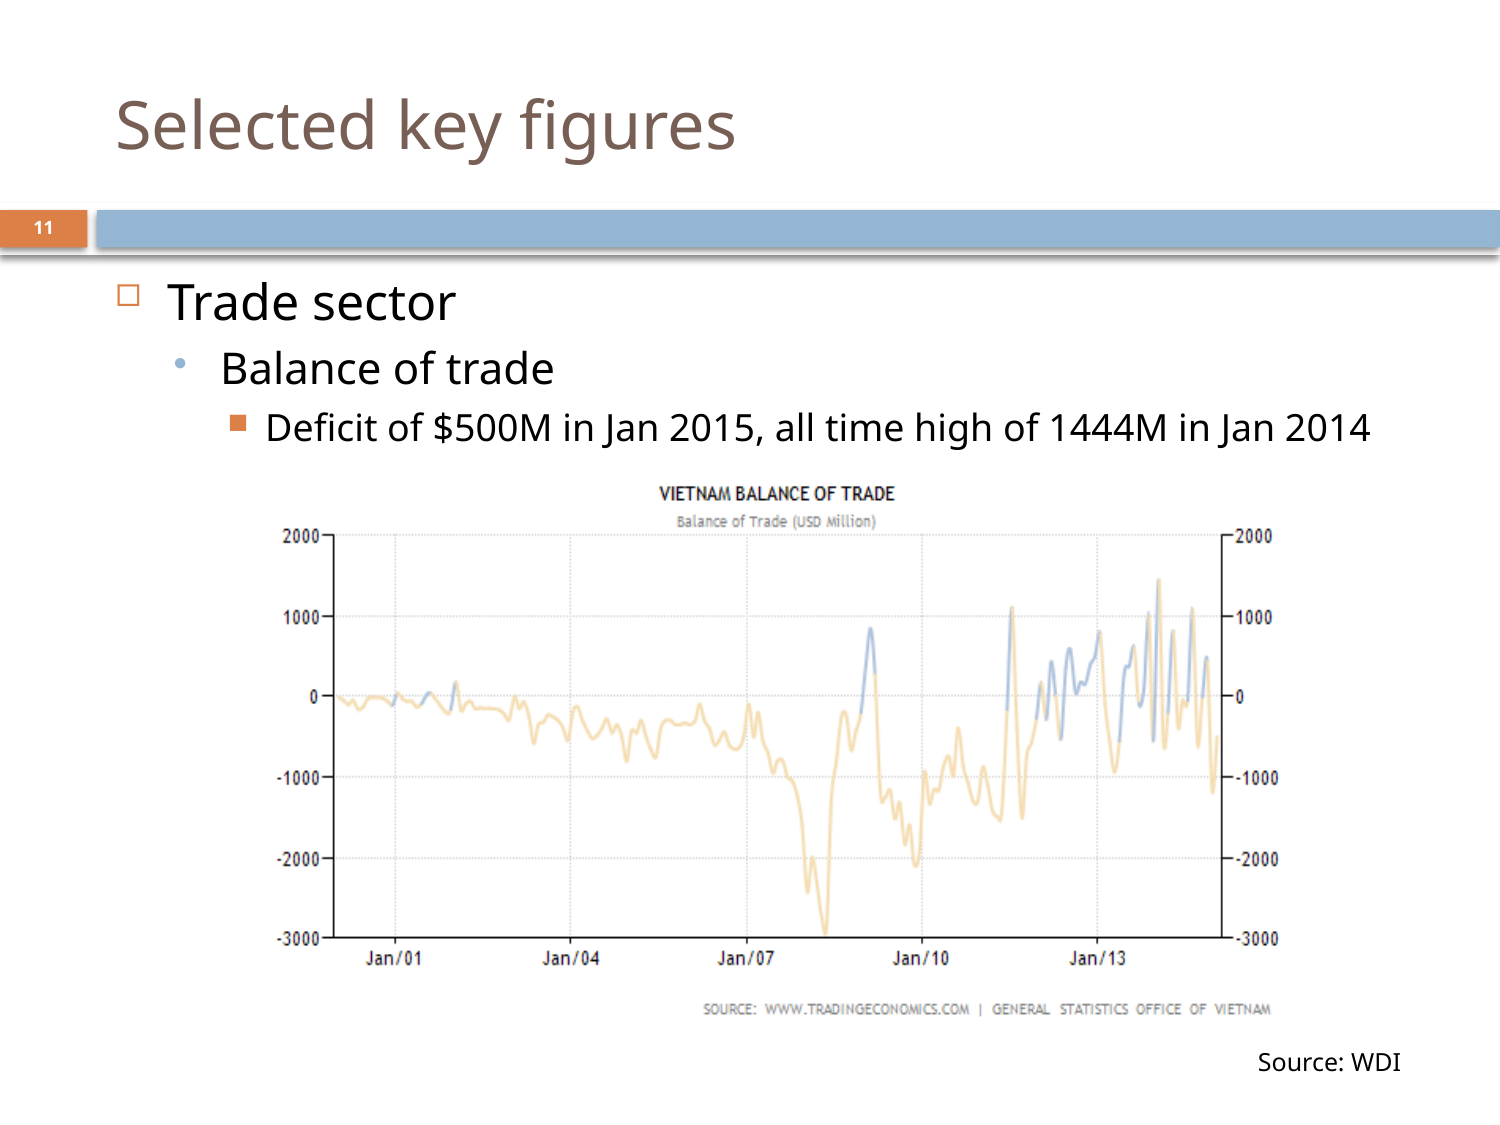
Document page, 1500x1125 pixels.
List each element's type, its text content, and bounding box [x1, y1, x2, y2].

title Selected key figures [100, 37, 1438, 209]
list Trade sector Balance of trade Deficit of $500M in Jan 2015, all time high of 1444M in Jan 2014 [100, 262, 1438, 1085]
picture [218, 462, 1338, 1036]
slide_number 11 [0, 208, 88, 249]
text_box Source: WDI [1143, 1039, 1417, 1085]
